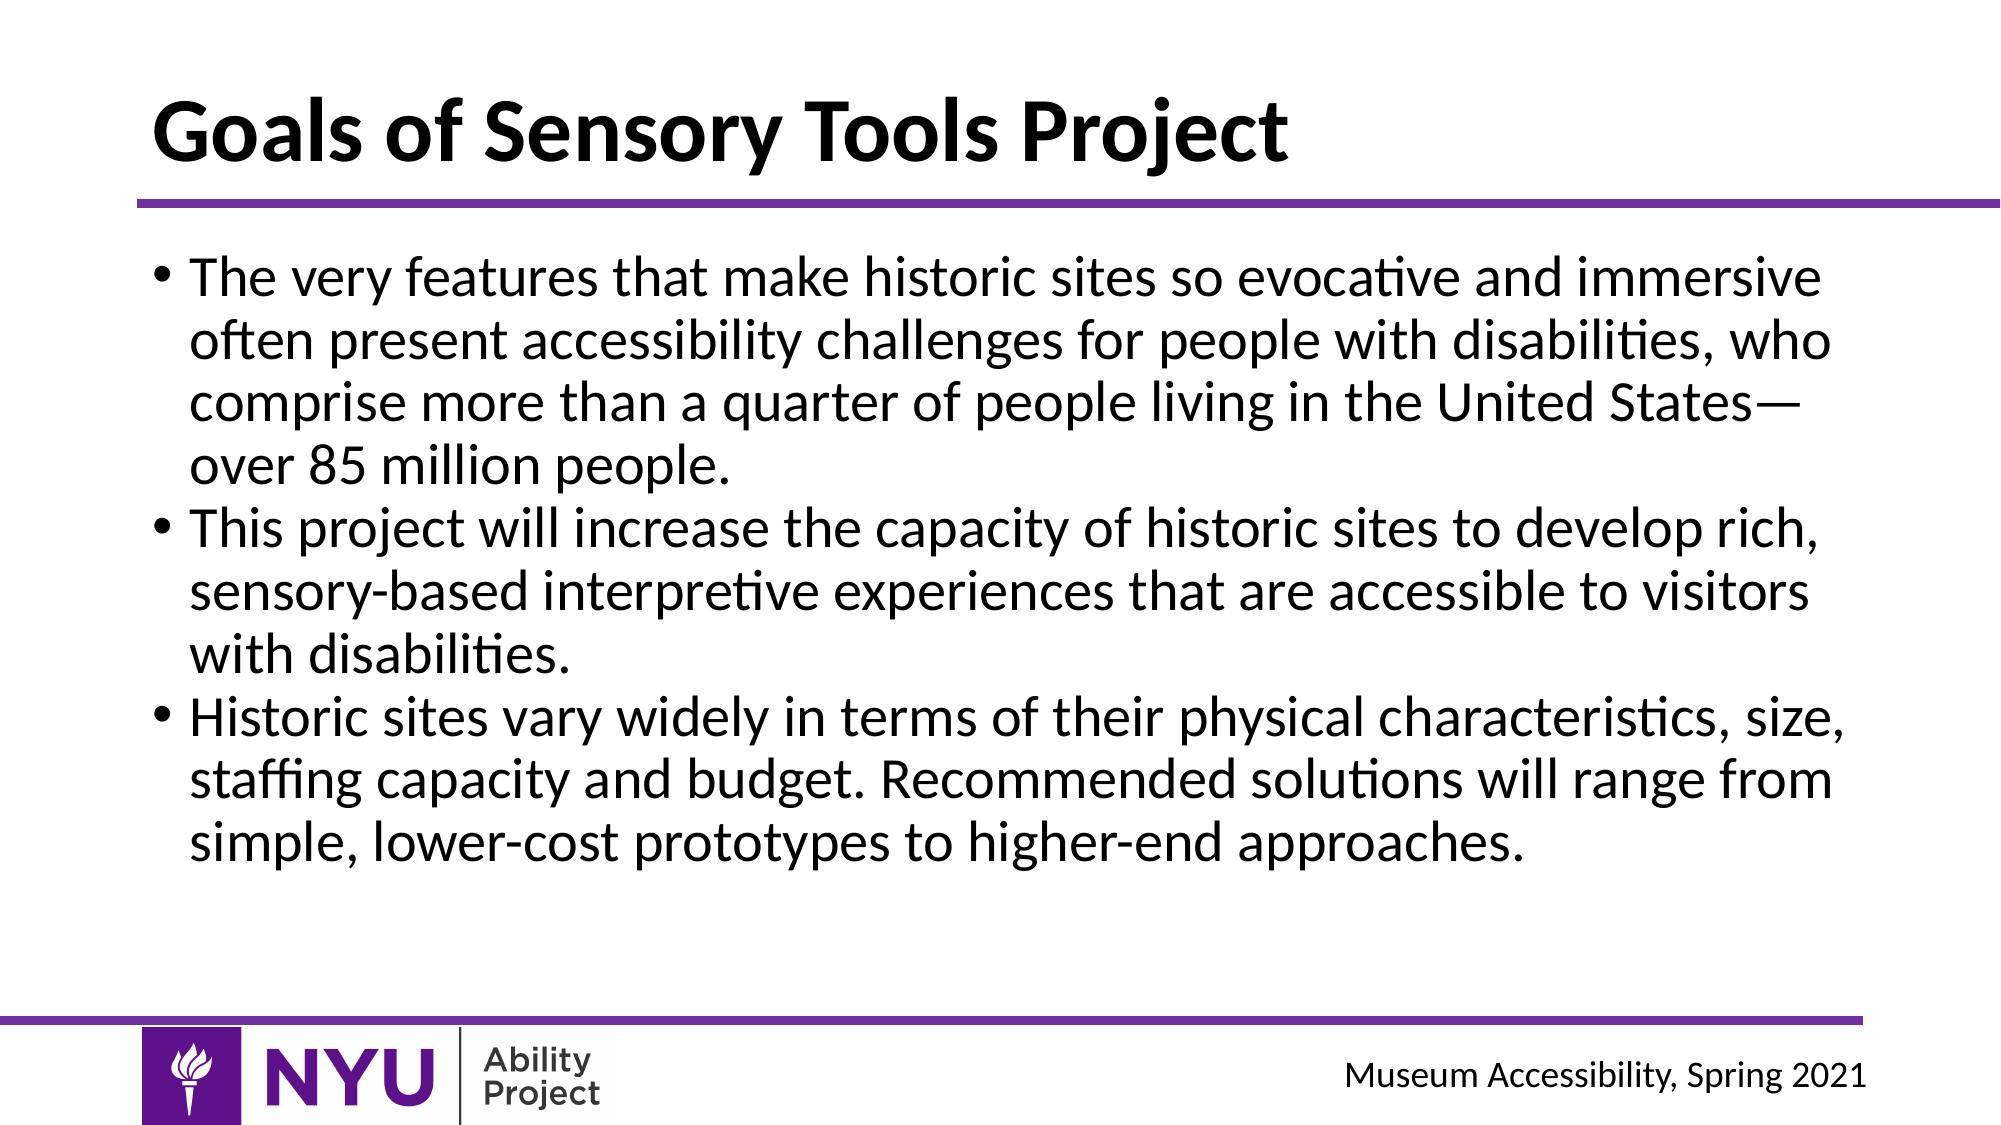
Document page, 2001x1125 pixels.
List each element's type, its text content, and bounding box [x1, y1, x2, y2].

picture [142, 1027, 614, 1125]
list The very features that make historic sites so evocative and immersive often present accessibility challenges for people with disabilities, who comprise more than a quarter of people living in the United States—over 85 million people. This project will increase the capacity of historic sites to develop rich, sensory-based interpretive experiences that are accessible to visitors with disabilities. Historic sites vary widely in terms of their physical characteristics, size, staffing capacity and budget. Recommended solutions will range from simple, lower-cost prototypes to higher-end approaches. [137, 238, 1863, 1014]
title Goals of Sensory Tools Project [137, 59, 1863, 205]
